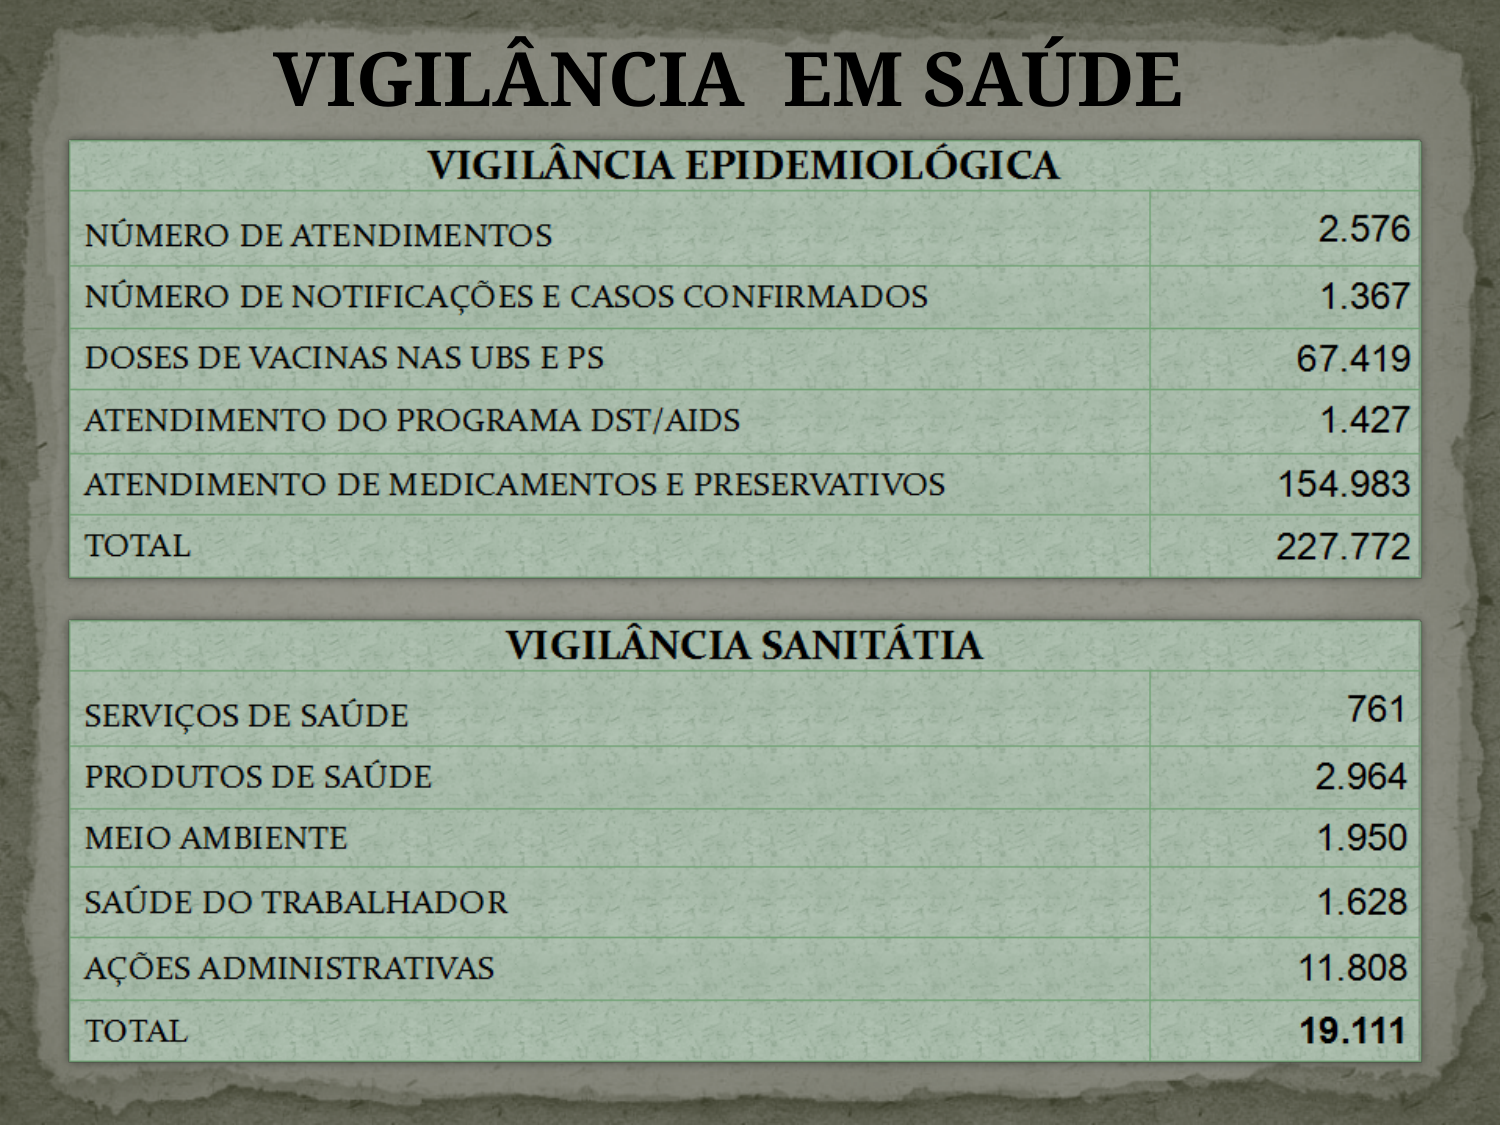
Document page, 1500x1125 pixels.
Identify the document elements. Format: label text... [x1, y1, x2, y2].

text_box VIGILÂNCIA EM SAÚDE [58, 23, 1399, 124]
picture [0, 0, 1500, 1125]
